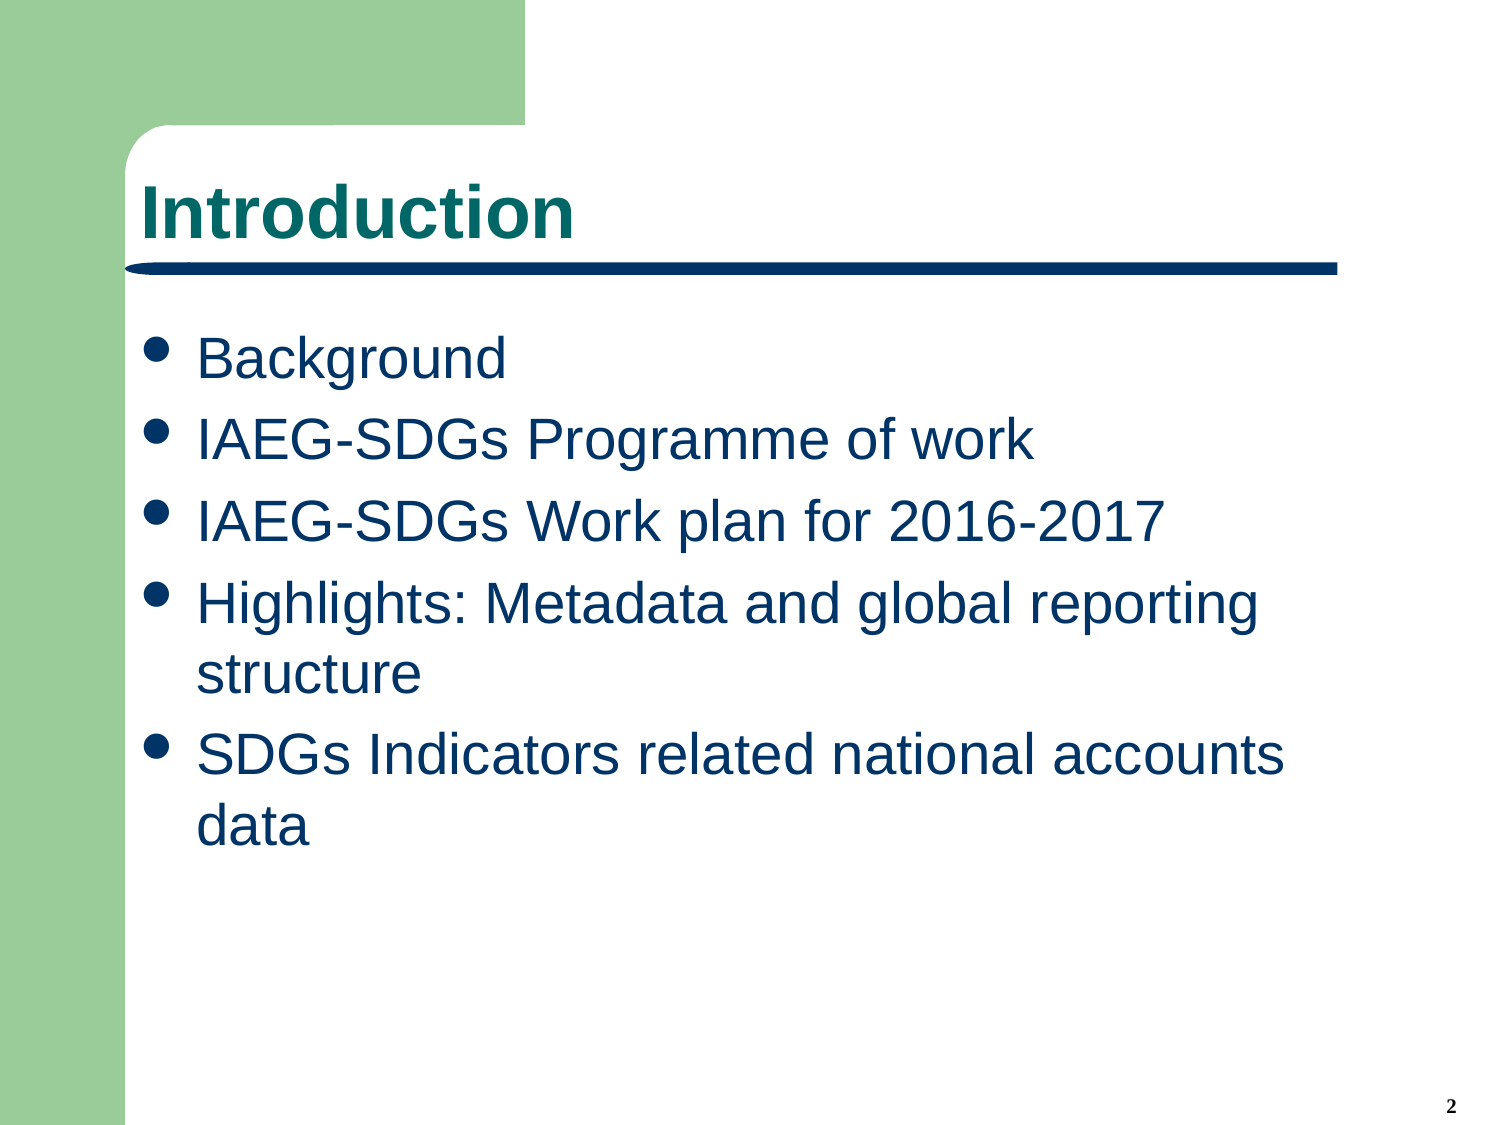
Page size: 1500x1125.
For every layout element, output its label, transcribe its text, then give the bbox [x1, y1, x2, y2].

slide_number 2 [1403, 1074, 1500, 1125]
title Introduction [125, 75, 1425, 263]
list Background IAEG-SDGs Programme of work IAEG-SDGs Work plan for 2016-2017 Highlights: Metadata and global reporting structure SDGs Indicators related national accounts data [125, 312, 1400, 999]
